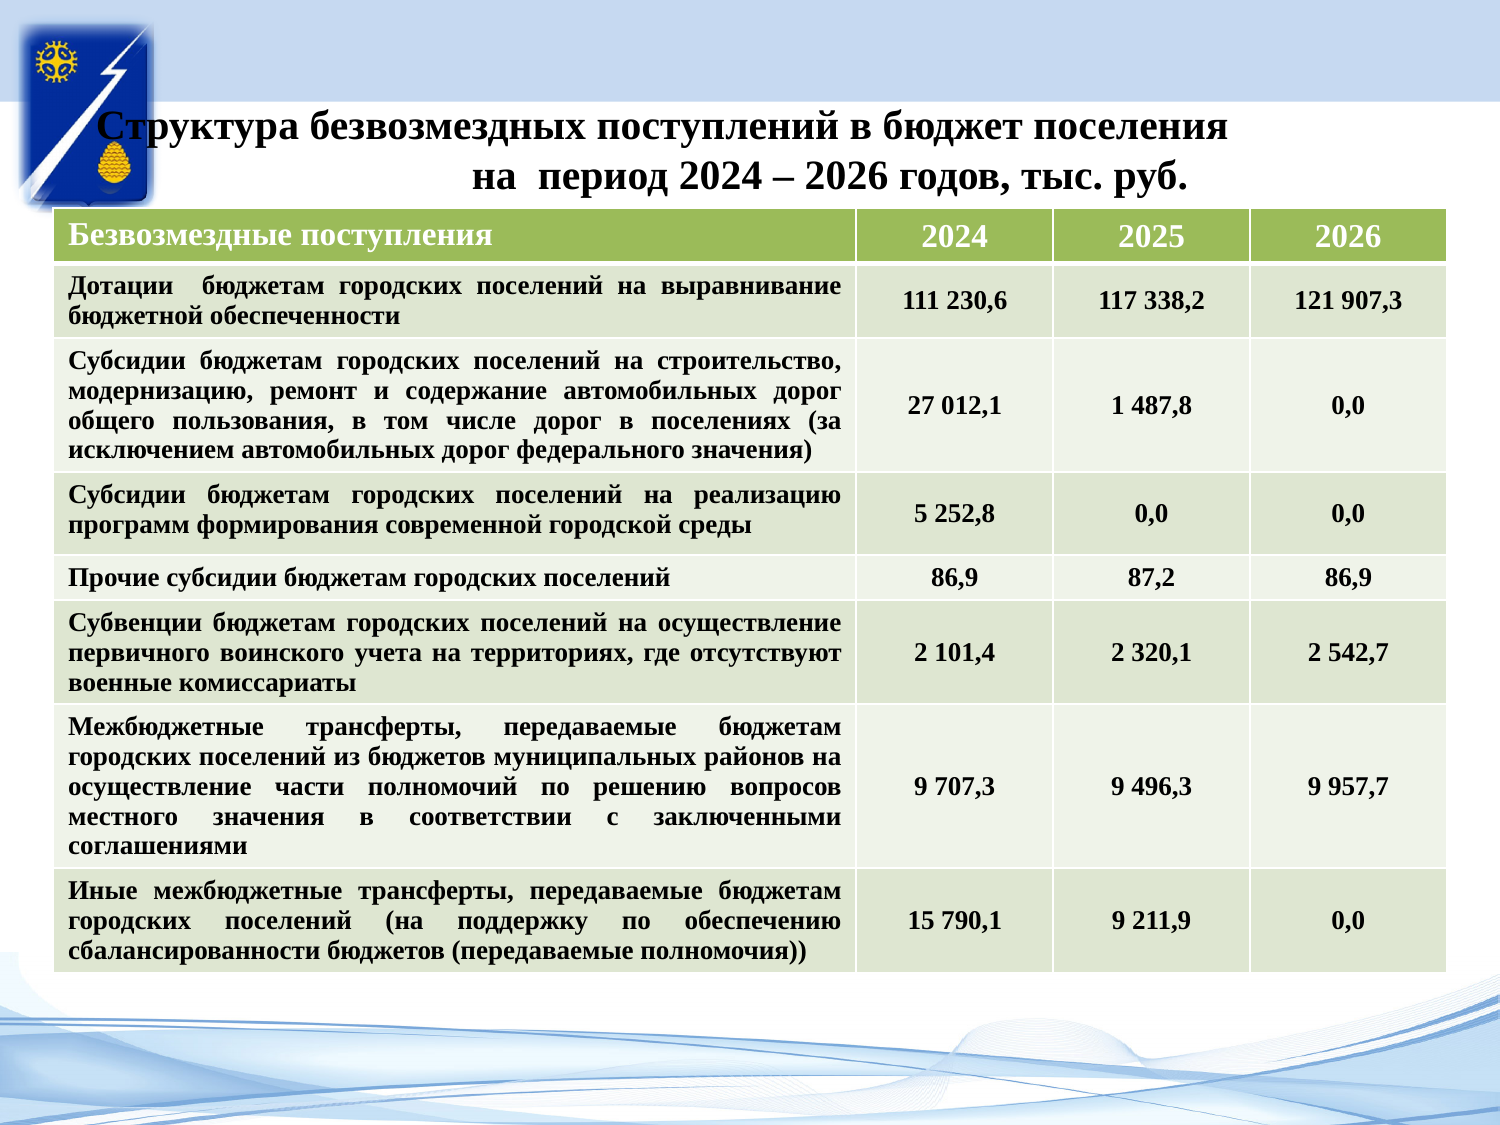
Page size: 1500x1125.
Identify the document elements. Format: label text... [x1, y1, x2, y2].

table_cell 117 338,2 [1054, 266, 1249, 337]
table_cell Дотации бюджетам городских поселений на выравнивание бюджетной обеспеченности [54, 266, 855, 337]
table_header 2025 [1054, 209, 1249, 261]
table_cell Субсидии бюджетам городских поселений на реализацию программ формирования современной городской среды [54, 473, 855, 554]
table_cell 0,0 [1054, 473, 1249, 554]
table_cell 9 957,7 [1251, 705, 1446, 867]
table_cell Субвенции бюджетам городских поселений на осуществление первичного воинского учета на территориях, где отсутствуют военные комиссариаты [54, 601, 855, 703]
table_cell 27 012,1 [857, 339, 1052, 471]
table_cell 9 211,9 [1054, 869, 1249, 972]
table_cell 111 230,6 [857, 266, 1052, 337]
picture [0, 952, 1500, 1125]
table_cell 15 790,1 [857, 869, 1052, 972]
table_cell 86,9 [857, 556, 1052, 599]
table_cell 86,9 [1251, 556, 1446, 599]
table_cell 87,2 [1054, 556, 1249, 599]
table_cell Межбюджетные трансферты, передаваемые бюджетам городских поселений из бюджетов муниципальных районов на осуществление части полномочий по решению вопросов местного значения в соответствии с заключенными соглашениями [54, 705, 855, 867]
table_header 2026 [1251, 209, 1446, 261]
table_header 2024 [857, 209, 1052, 261]
table_cell 0,0 [1251, 869, 1446, 972]
table_cell 9 496,3 [1054, 705, 1249, 867]
table_cell Иные межбюджетные трансферты, передаваемые бюджетам городских поселений (на поддержку по обеспечению сбалансированности бюджетов (передаваемые полномочия)) [54, 869, 855, 972]
table_cell Субсидии бюджетам городских поселений на строительство, модернизацию, ремонт и содержание автомобильных дорог общего пользования, в том числе дорог в поселениях (за исключением автомобильных дорог федерального значения) [54, 339, 855, 471]
table_cell 2 320,1 [1054, 601, 1249, 703]
table_cell 5 252,8 [857, 473, 1052, 554]
table_cell 9 707,3 [857, 705, 1052, 867]
table_cell Прочие субсидии бюджетам городских поселений [54, 556, 855, 599]
picture [17, 30, 160, 219]
table_cell 121 907,3 [1251, 266, 1446, 337]
table_cell 2 542,7 [1251, 601, 1446, 703]
table_cell 0,0 [1251, 473, 1446, 554]
table_header Безвозмездные поступления [54, 209, 855, 261]
table_cell 2 101,4 [857, 601, 1052, 703]
title Структура безвозмездных поступлений в бюджет поселения на период 2024 – 2026 годов, тыс. руб. [80, 90, 1500, 244]
table_cell 0,0 [1251, 339, 1446, 471]
table_cell 1 487,8 [1054, 339, 1249, 471]
